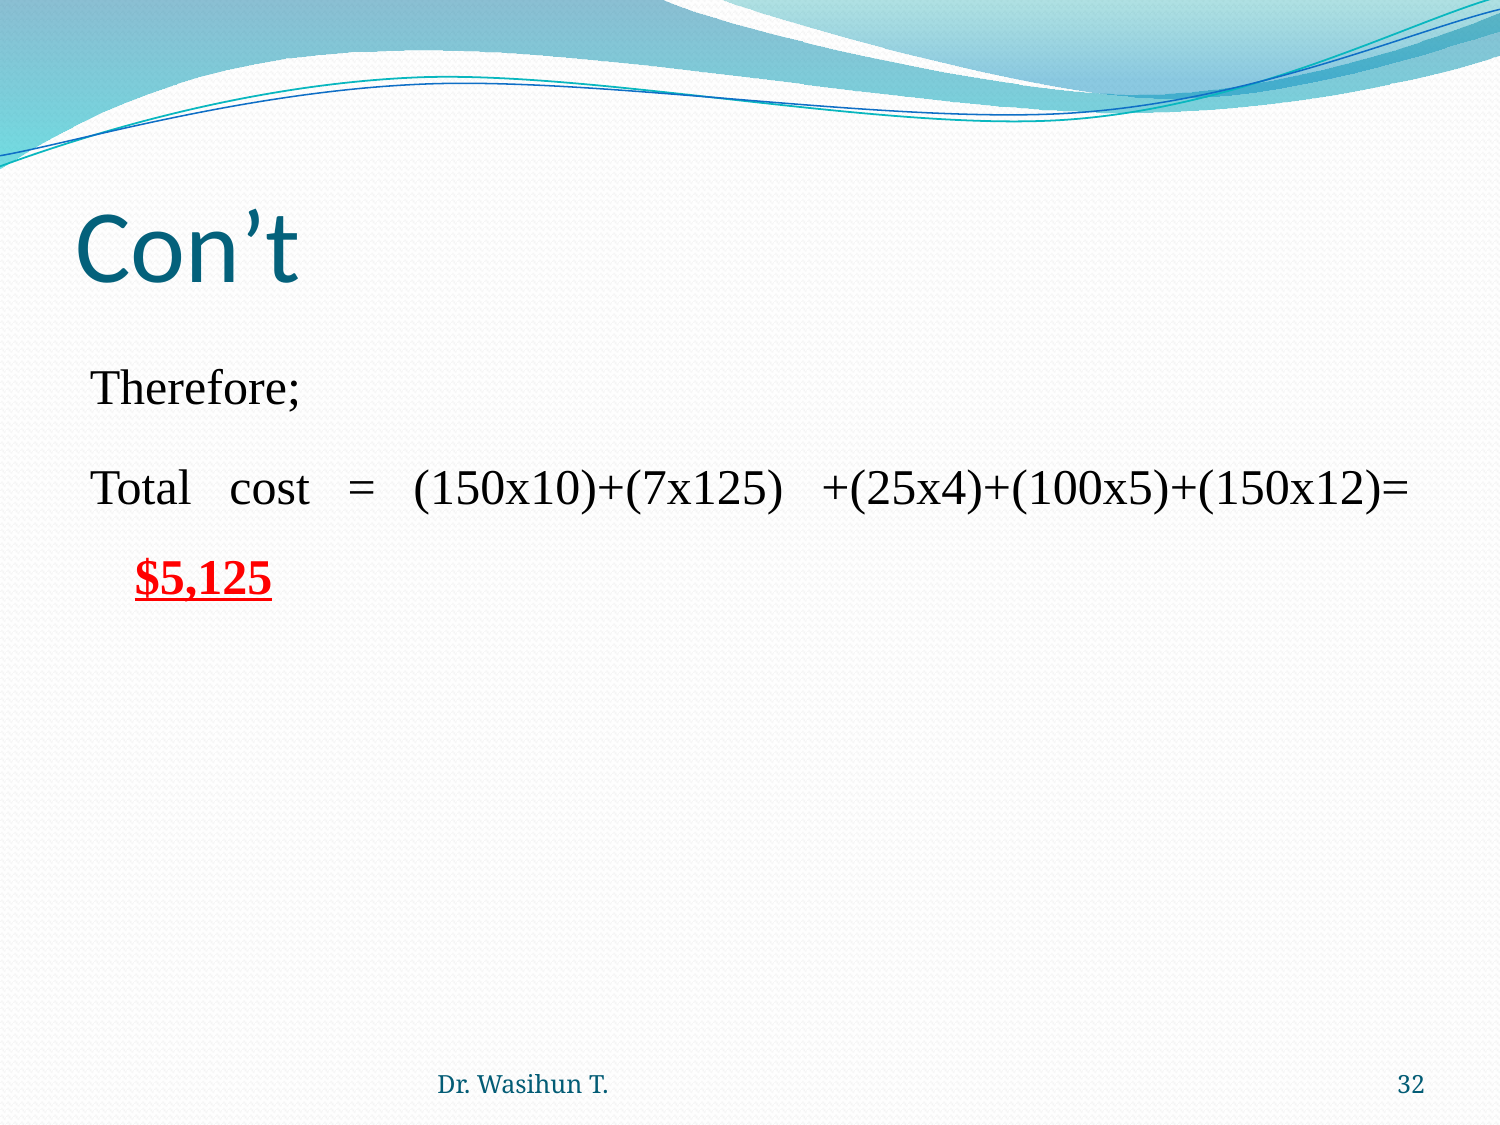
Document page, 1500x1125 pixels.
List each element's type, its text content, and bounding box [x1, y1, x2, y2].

slide_number 32 [1299, 1042, 1425, 1103]
title Con’t [75, 115, 1425, 303]
list Therefore; Total cost = (150x10)+(7x125) +(25x4)+(100x5)+(150x12)= $5,125 [75, 317, 1425, 1038]
footer Dr. Wasihun T. [437, 1042, 988, 1103]
